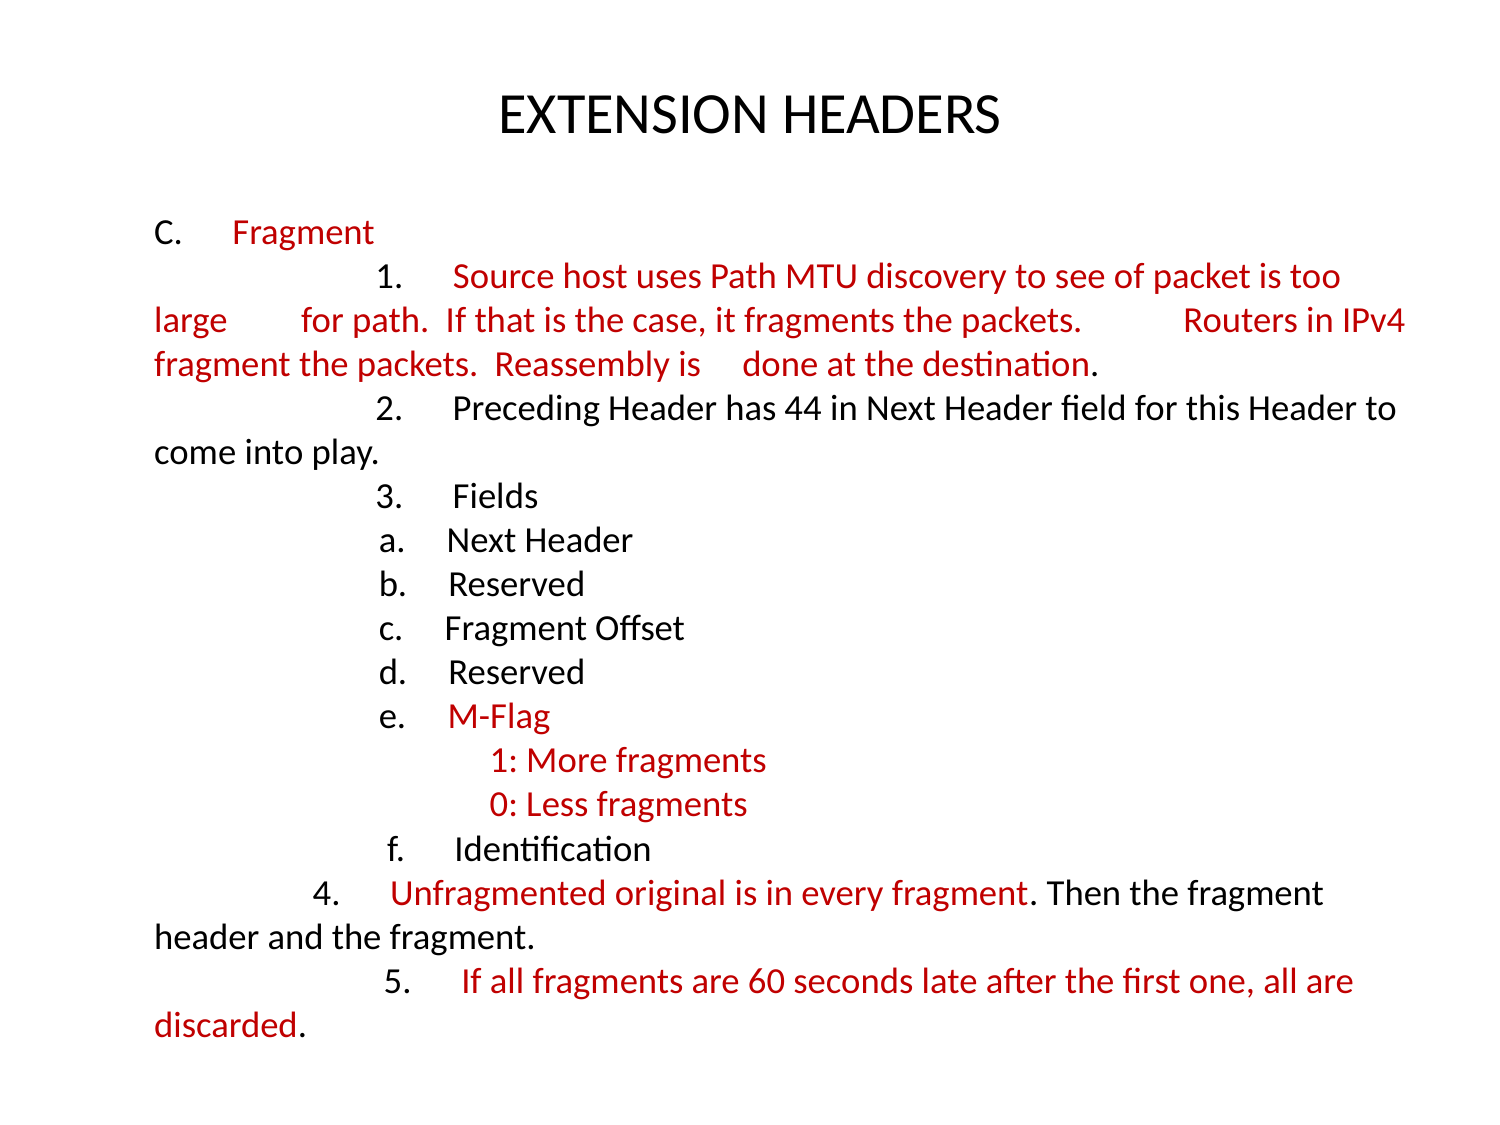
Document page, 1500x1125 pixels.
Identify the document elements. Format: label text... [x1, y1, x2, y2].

list C. Fragment 1. Source host uses Path MTU discovery to see of packet is too large for path. If that is the case, it fragments the packets. Routers in IPv4 fragment the packets. Reassembly is done at the destination. 2. Preceding Header has 44 in Next Header field for this Header to come into play. 3. Fields a. Next Header b. Reserved c. Fragment Offset d. Reserved e. M-Flag 1: More fragments 0: Less fragments f. Identification 4. Unfragmented original is in every fragment. Then the fragment header and the fragment. 5. If all fragments are 60 seconds late after the first one, all are discarded. [75, 200, 1425, 1088]
title EXTENSION HEADERS [75, 45, 1425, 175]
